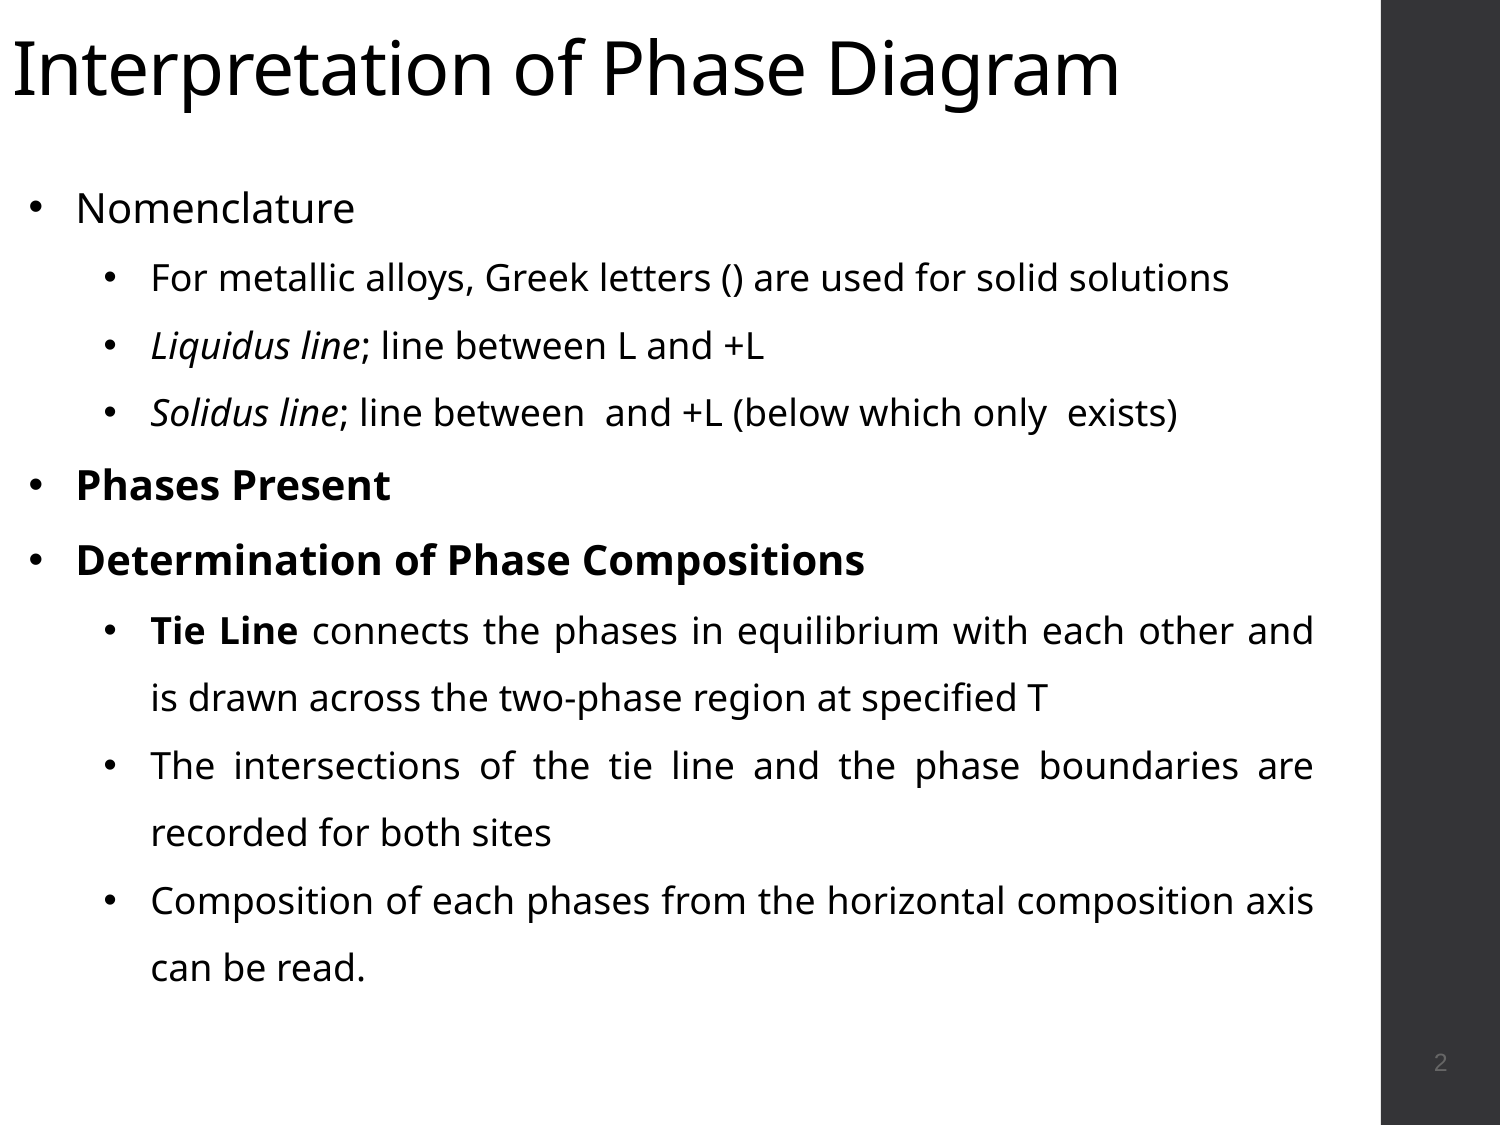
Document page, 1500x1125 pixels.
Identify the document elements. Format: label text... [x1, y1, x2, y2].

title Interpretation of Phase Diagram [0, 0, 1348, 122]
slide_number 2 [1384, 1012, 1498, 1110]
